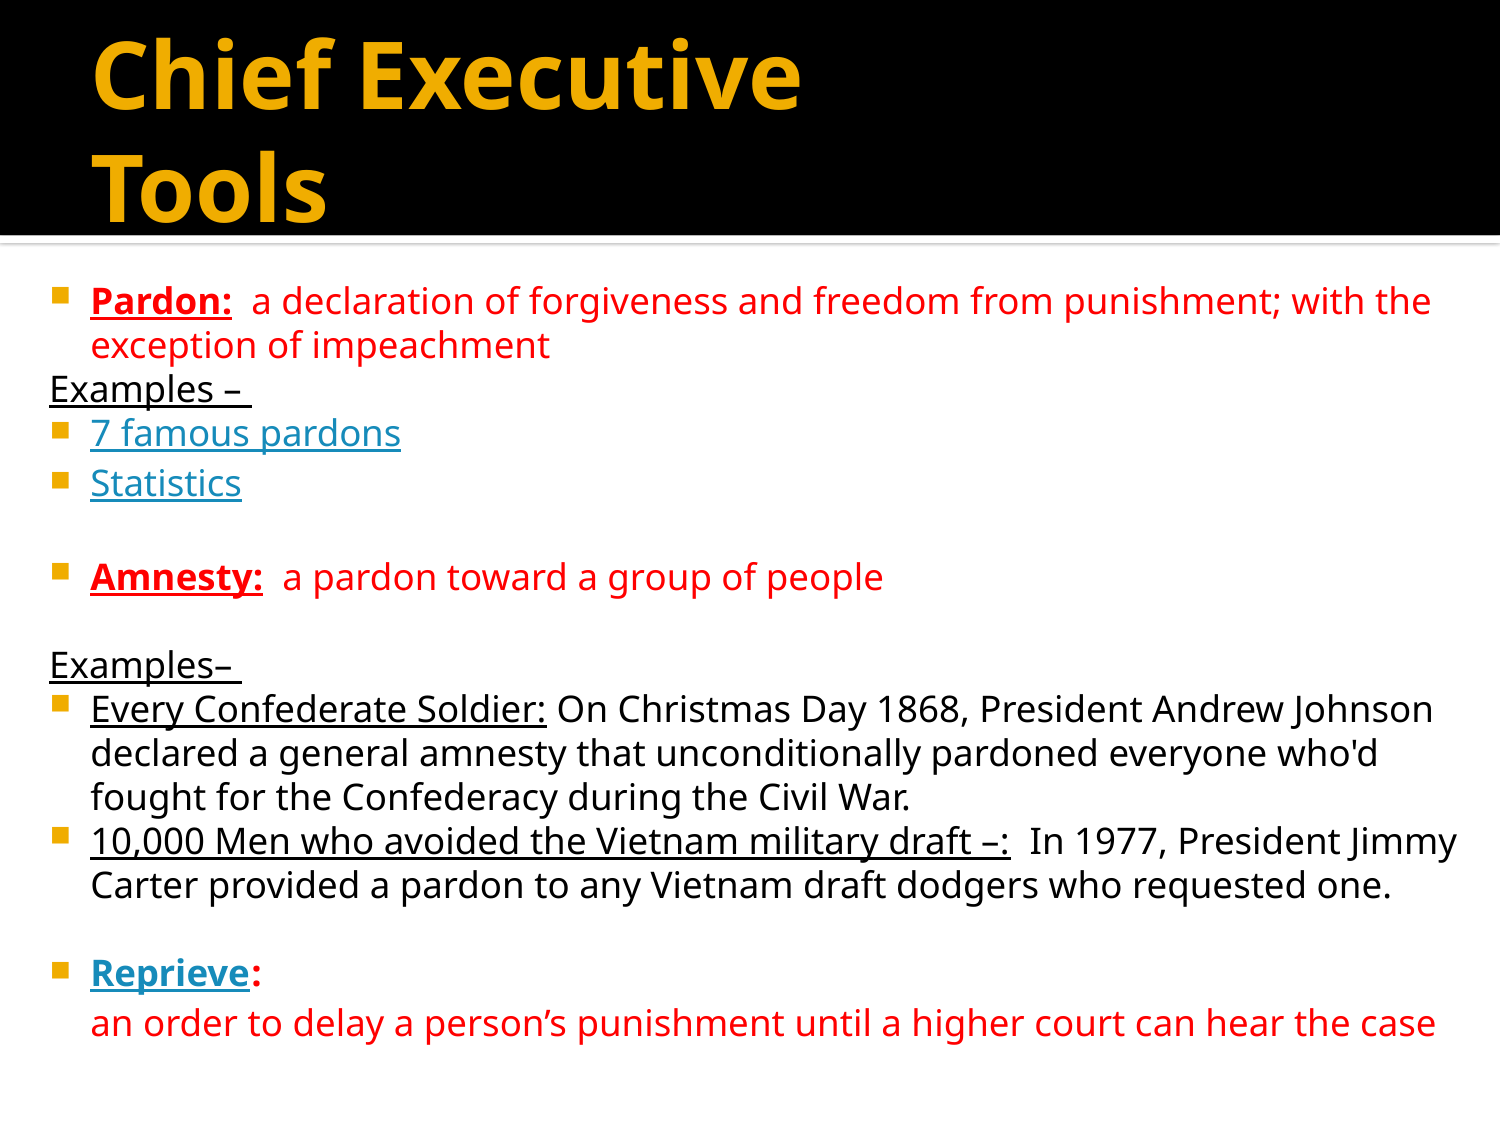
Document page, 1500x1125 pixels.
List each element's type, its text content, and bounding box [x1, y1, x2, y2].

list Pardon: a declaration of forgiveness and freedom from punishment; with the exception of impeachment Examples – 7 famous pardons Statistics Amnesty: a pardon toward a group of people Examples– Every Confederate Soldier: On Christmas Day 1868, President Andrew Johnson declared a general amnesty that unconditionally pardoned everyone who'd fought for the Confederacy during the Civil War. 10,000 Men who avoided the Vietnam military draft –: In 1977, President Jimmy Carter provided a pardon to any Vietnam draft dodgers who requested one. Reprieve: an order to delay a person’s punishment until a higher court can hear the case [24, 262, 1475, 1125]
title Chief Executive Tools [75, 25, 1425, 231]
